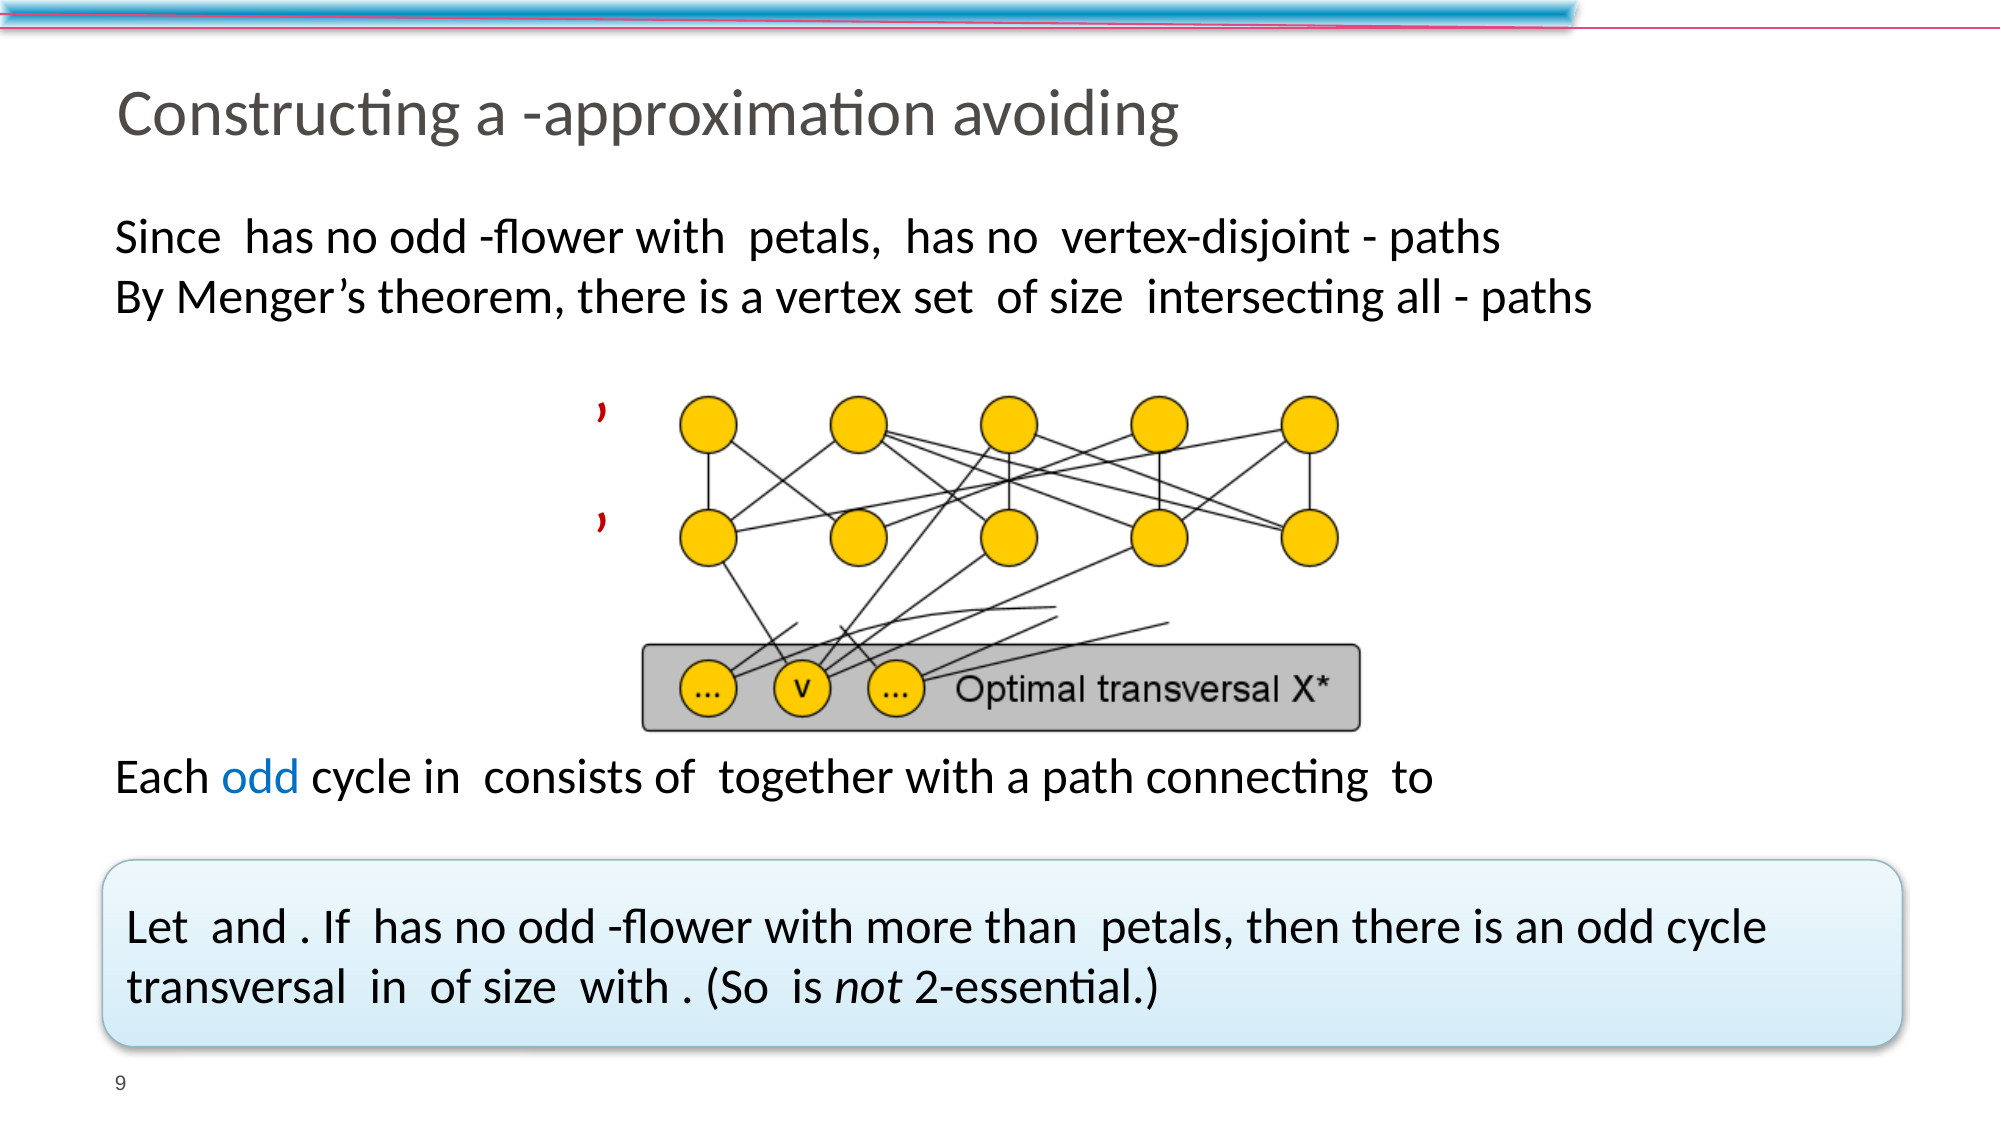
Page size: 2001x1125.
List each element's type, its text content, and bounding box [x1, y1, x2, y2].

slide_number 9 [99, 1069, 528, 1115]
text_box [969, 393, 1036, 459]
picture [614, 368, 1386, 757]
